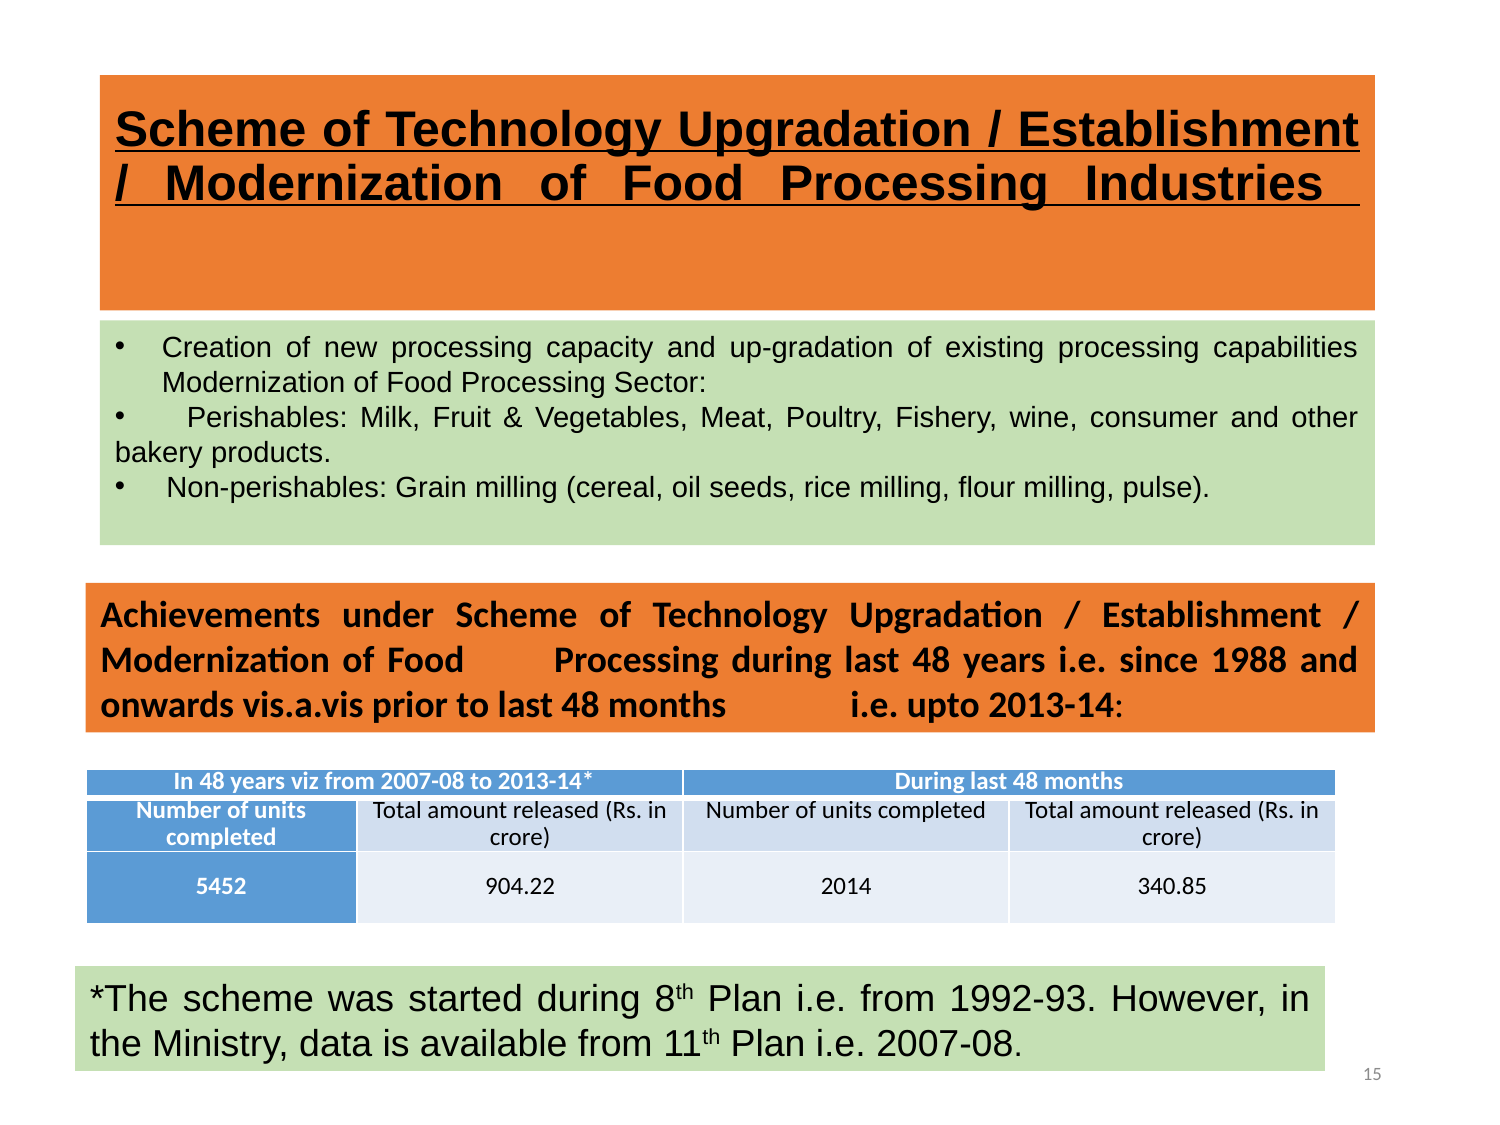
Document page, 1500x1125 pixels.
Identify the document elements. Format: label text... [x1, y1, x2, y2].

table_cell 340.85 [1010, 852, 1335, 923]
table_cell Total amount released (Rs. in crore) [358, 801, 682, 851]
table_cell Number of units completed [87, 801, 356, 851]
table_cell 904.22 [358, 852, 682, 923]
title Scheme of Technology Upgradation / Establishment / Modernization of Food Processing Industries [99, 75, 1375, 311]
table_cell 2014 [684, 852, 1008, 923]
table_cell Total amount released (Rs. in crore) [1010, 801, 1335, 851]
table_cell 5452 [87, 852, 356, 923]
table_cell Number of units completed [684, 801, 1008, 851]
slide_number 15 [1059, 1042, 1397, 1103]
text_box Achievements under Scheme of Technology Upgradation / Establishment / Modernization of Food Processing during last 48 years i.e. since 1988 and onwards vis.a.vis prior to last 48 months i.e. upto 2013-14: [85, 582, 1375, 733]
text_box Creation of new processing capacity and up-gradation of existing processing capabilities Modernization of Food Processing Sector: Perishables: Milk, Fruit & Vegetables, Meat, Poultry, Fishery, wine, consumer and other bakery products. Non-perishables: Grain milling (cereal, oil seeds, rice milling, flour milling, pulse). [99, 320, 1375, 546]
table_header During last 48 months [684, 770, 1335, 795]
text_box *The scheme was started during 8th Plan i.e. from 1992-93. However, in the Ministry, data is available from 11th Plan i.e. 2007-08. [75, 966, 1325, 1071]
table_header In 48 years viz from 2007-08 to 2013-14* [87, 770, 682, 795]
